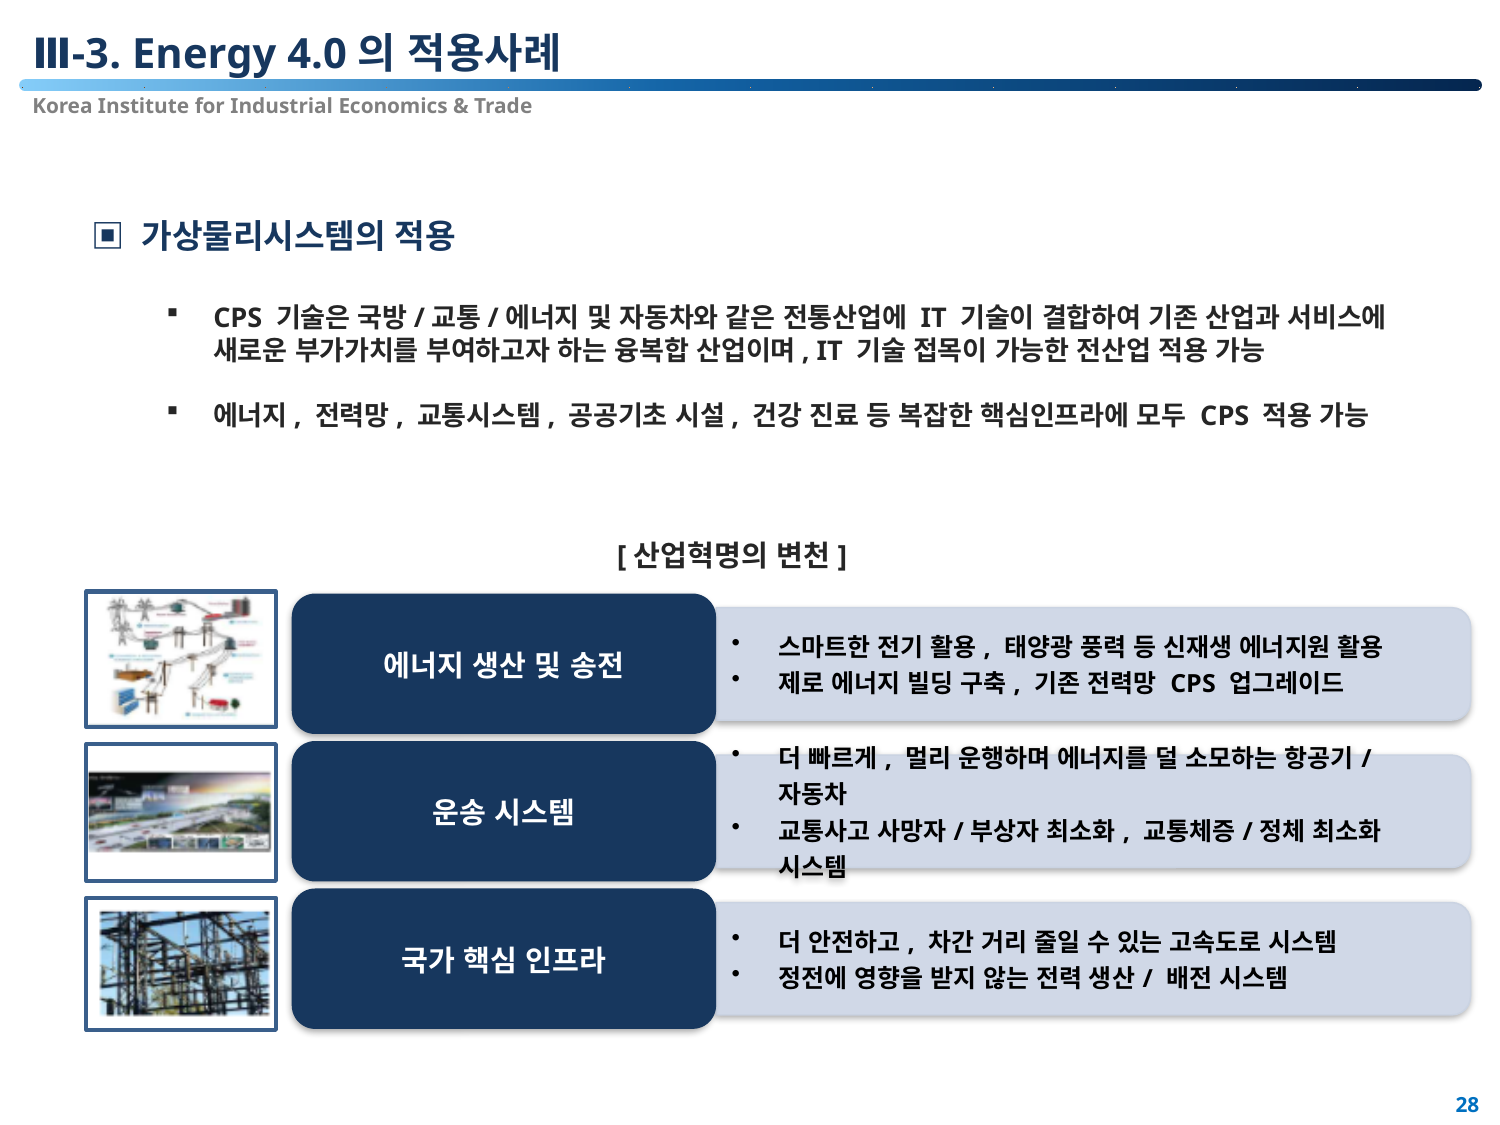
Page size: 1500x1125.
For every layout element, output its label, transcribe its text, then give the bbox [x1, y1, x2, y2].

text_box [291, 593, 1471, 1030]
text_box ▣ 가상물리시스템의 적용 CPS 기술은 국방/교통/에너지 및 자동차와 같은 전통산업에 IT 기술이 결합하여 기존 산업과 서비스에 새로운 부가가치를 부여하고자 하는 융복합 산업이며, IT 기술 접목이 가능한 전산업 적용 가능 에너지, 전력망, 교통시스템, 공공기초 시설, 건강 진료 등 복잡한 핵심인프라에 모두 CPS 적용 가능 [75, 206, 1466, 978]
text_box 28 [1440, 1084, 1500, 1125]
picture [88, 566, 274, 1057]
text_box [산업혁명의 변천] [602, 529, 890, 580]
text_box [17, 19, 1483, 126]
